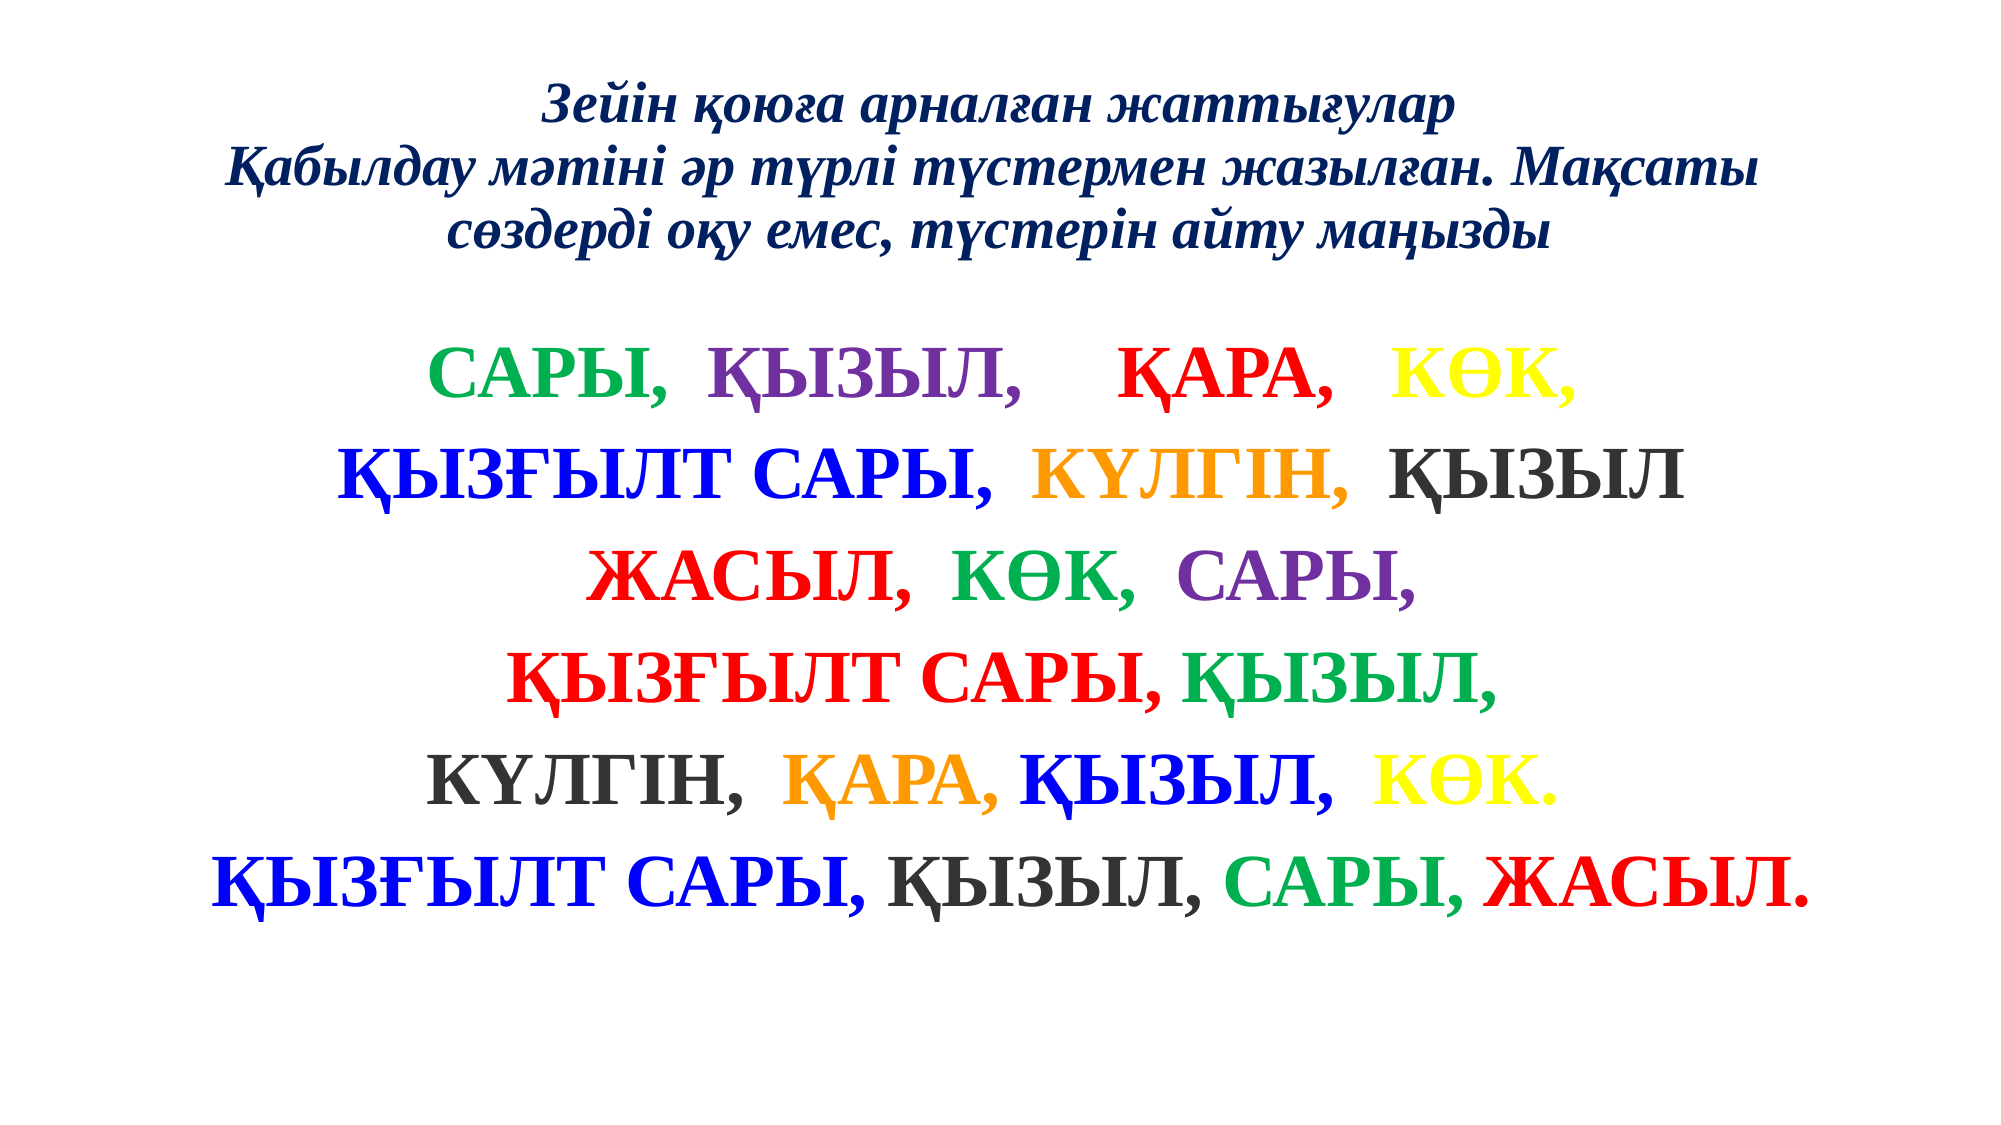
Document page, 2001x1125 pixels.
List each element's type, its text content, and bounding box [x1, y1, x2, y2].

title Зейін қоюға арналған жаттығулар Қабылдау мәтіні әр түрлі түстермен жазылған. Мақсаты сөздерді оқу емес, түстерін айту маңызды [137, 87, 1863, 317]
list САРЫ, ҚЫЗЫЛ, ҚАРА, КӨК, ҚЫЗҒЫЛТ САРЫ, КҮЛГІН, ҚЫЗЫЛ ЖАСЫЛ, КӨК, САРЫ, ҚЫЗҒЫЛТ САРЫ, ҚЫЗЫЛ, КҮЛГІН, ҚАРА, ҚЫЗЫЛ, КӨК. ҚЫЗҒЫЛТ САРЫ, ҚЫЗЫЛ, САРЫ, ЖАСЫЛ. [137, 324, 1886, 1004]
